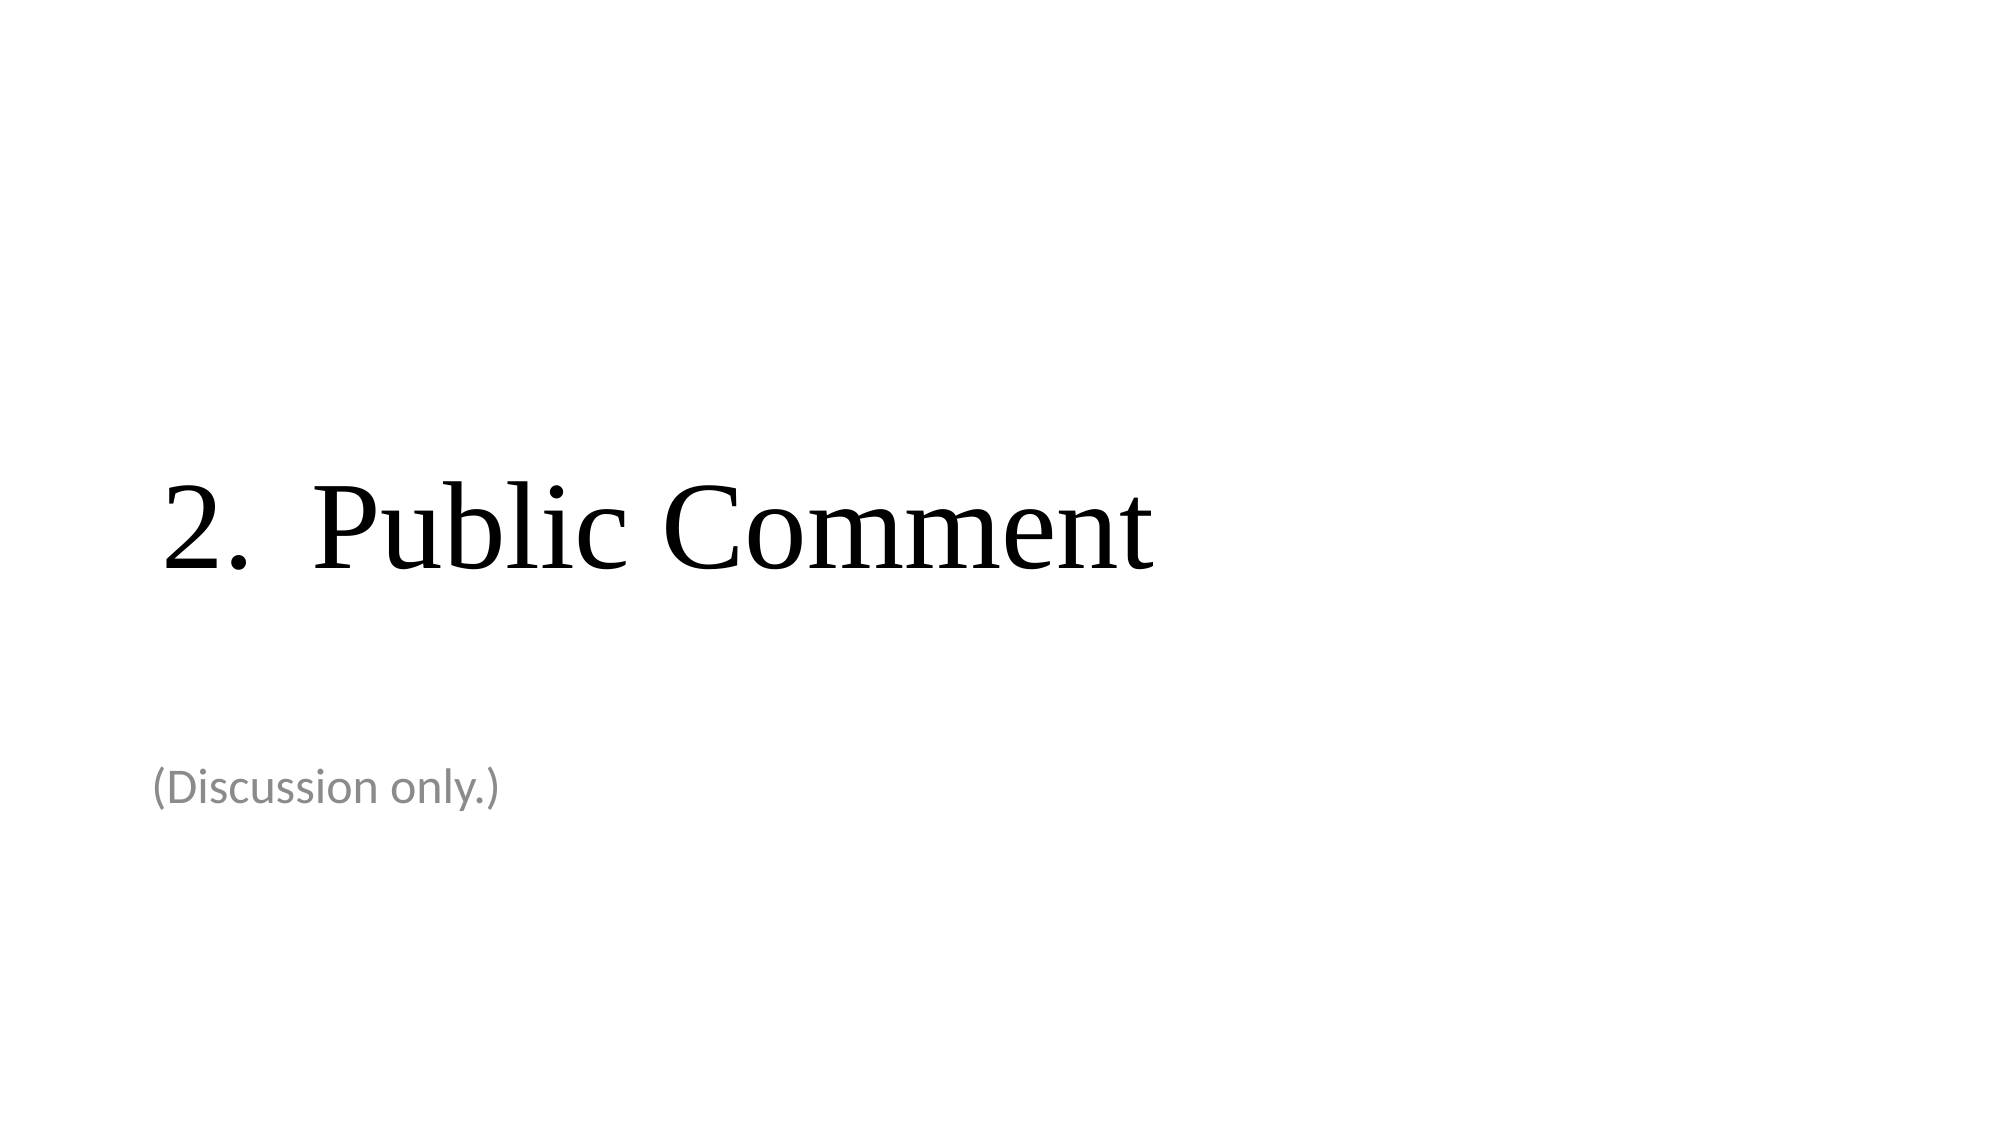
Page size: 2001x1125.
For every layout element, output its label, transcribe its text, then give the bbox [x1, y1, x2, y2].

list (Discussion only.) [136, 752, 1862, 999]
title 2. Public Comment [145, 284, 1871, 753]
